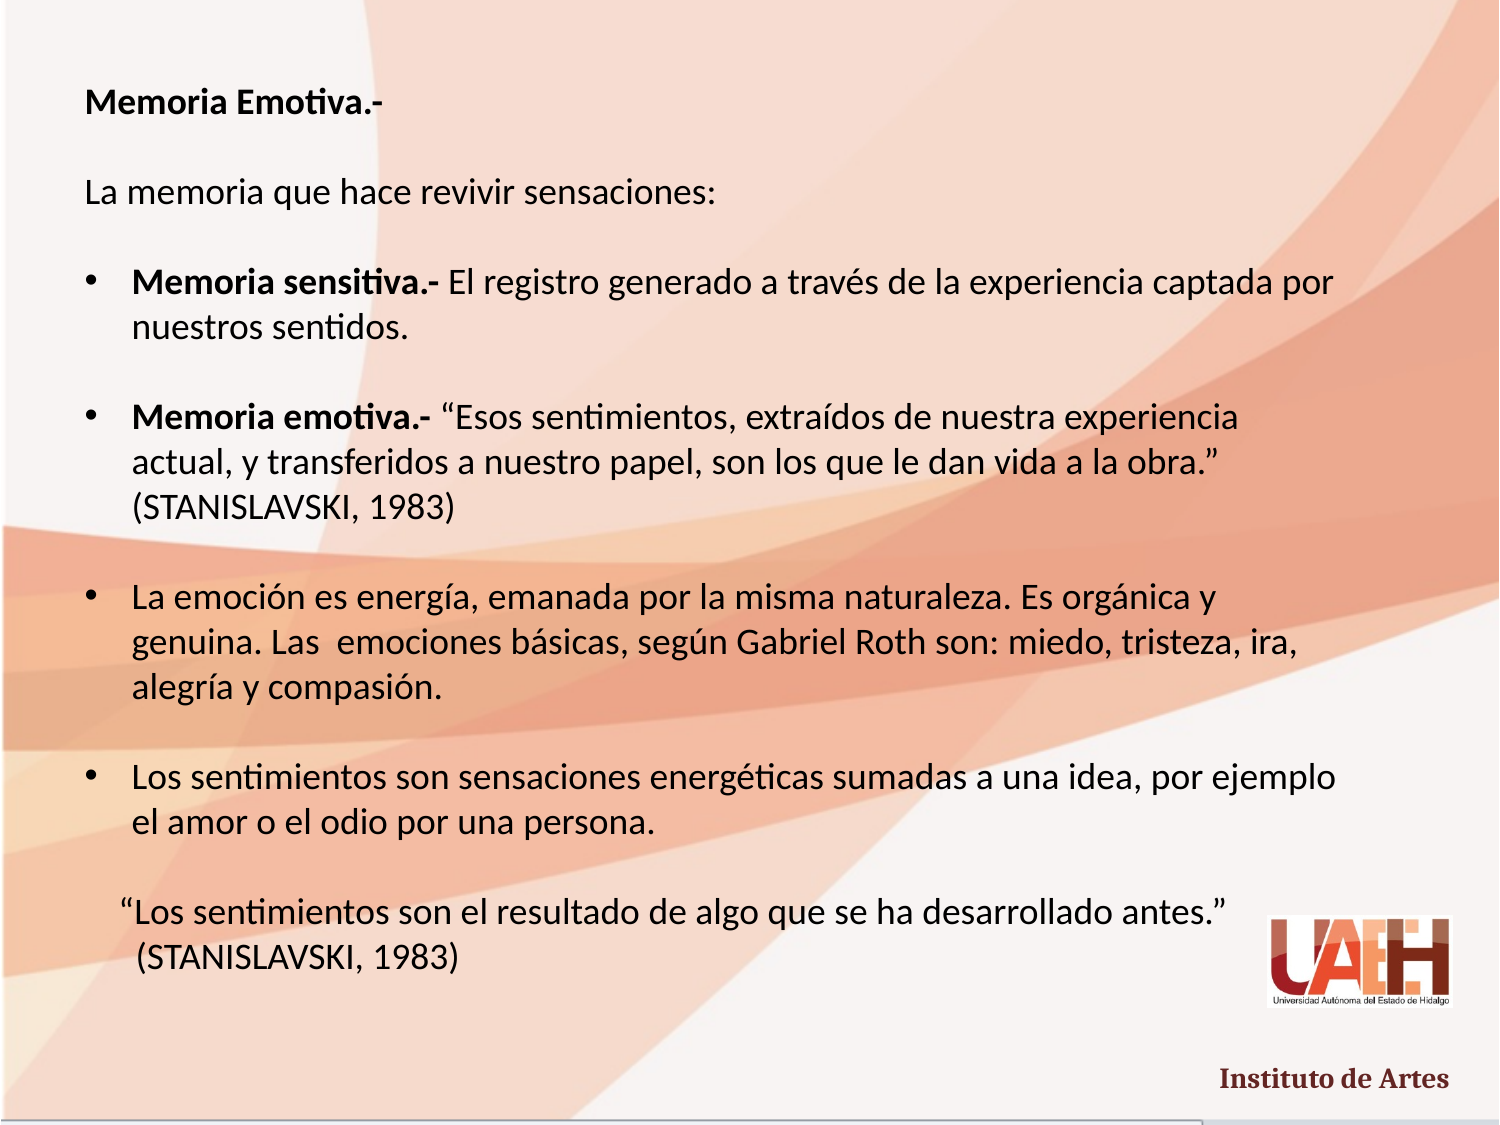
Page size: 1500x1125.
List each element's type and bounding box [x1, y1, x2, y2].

text_box [1, 0, 1499, 1125]
